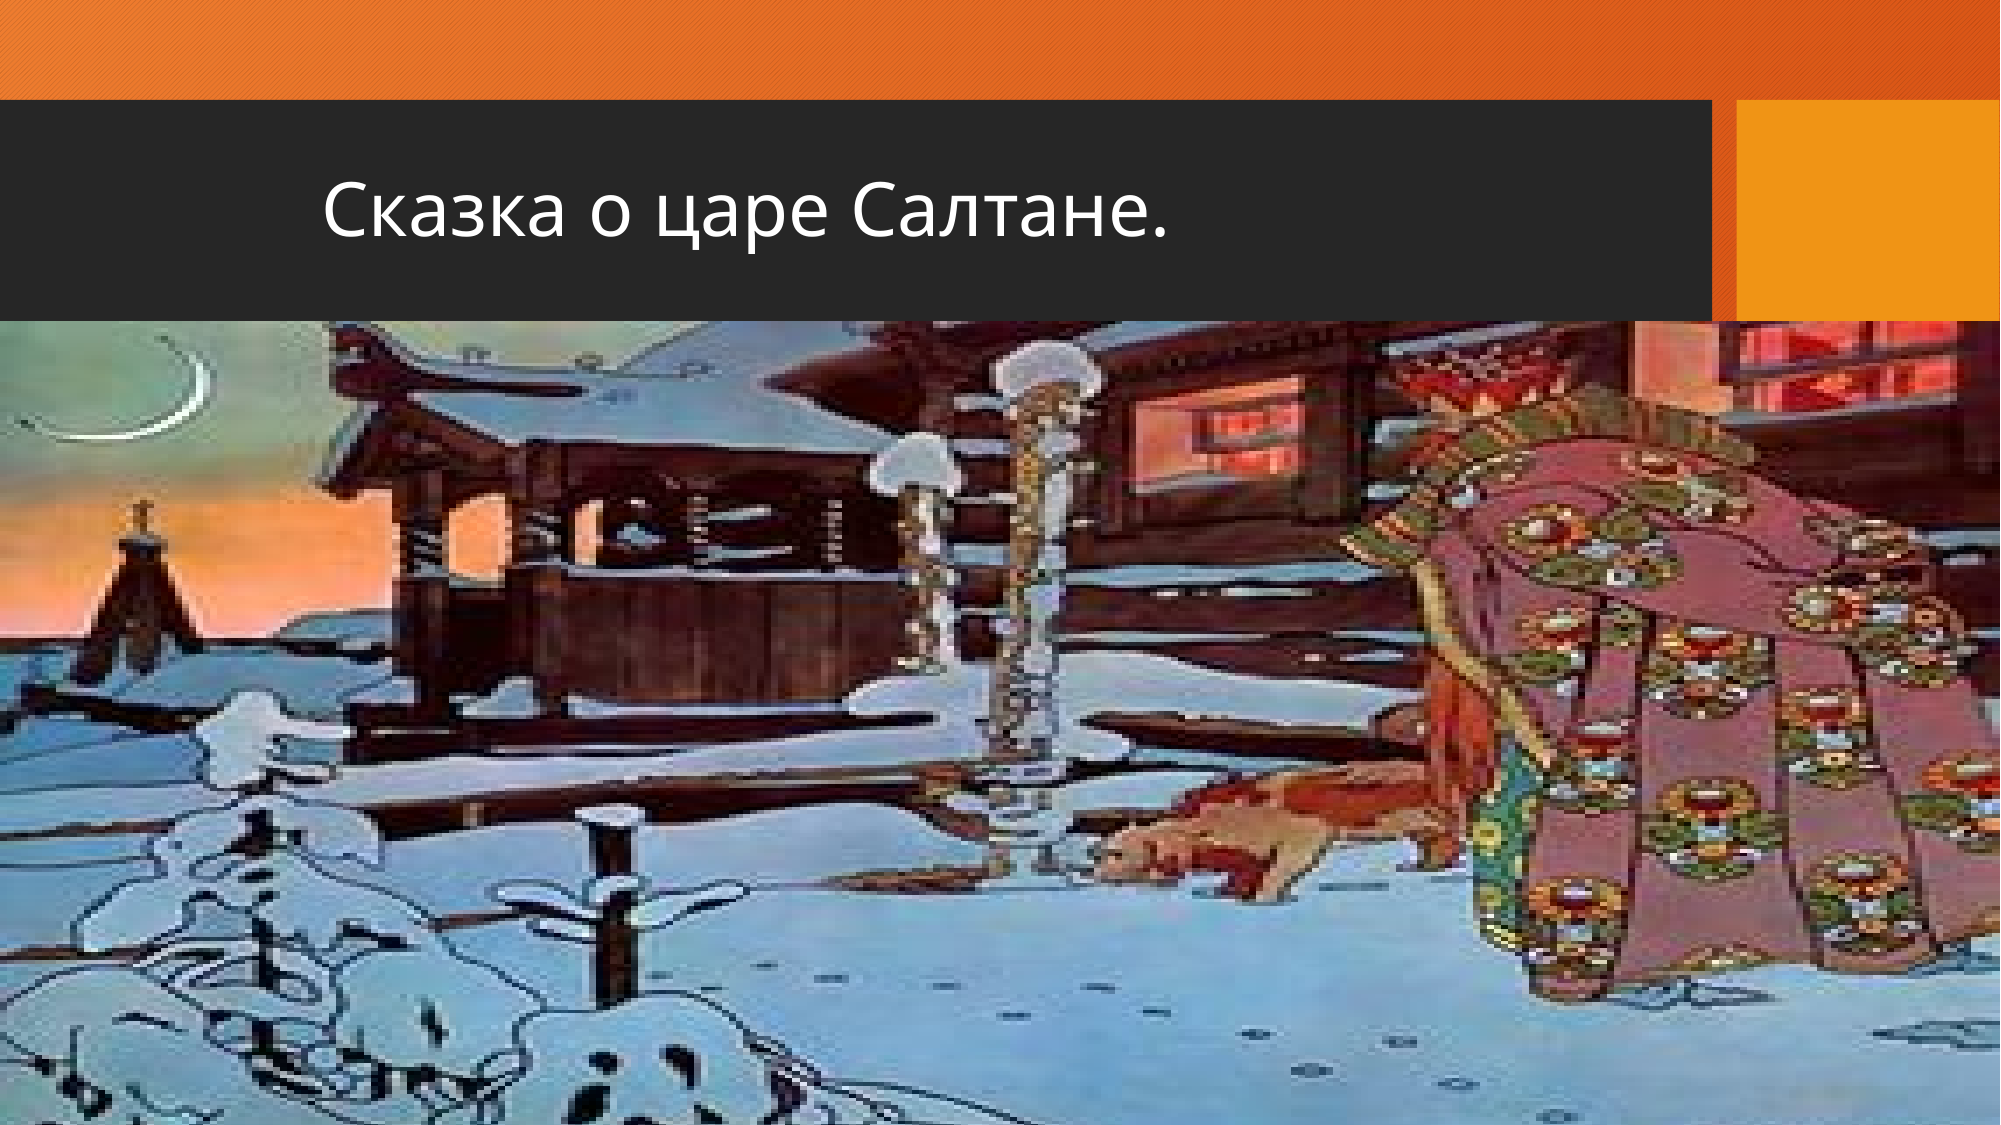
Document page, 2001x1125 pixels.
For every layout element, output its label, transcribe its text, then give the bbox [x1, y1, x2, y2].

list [0, 320, 2000, 1125]
title Сказка о царе Салтане. [306, 123, 1736, 301]
